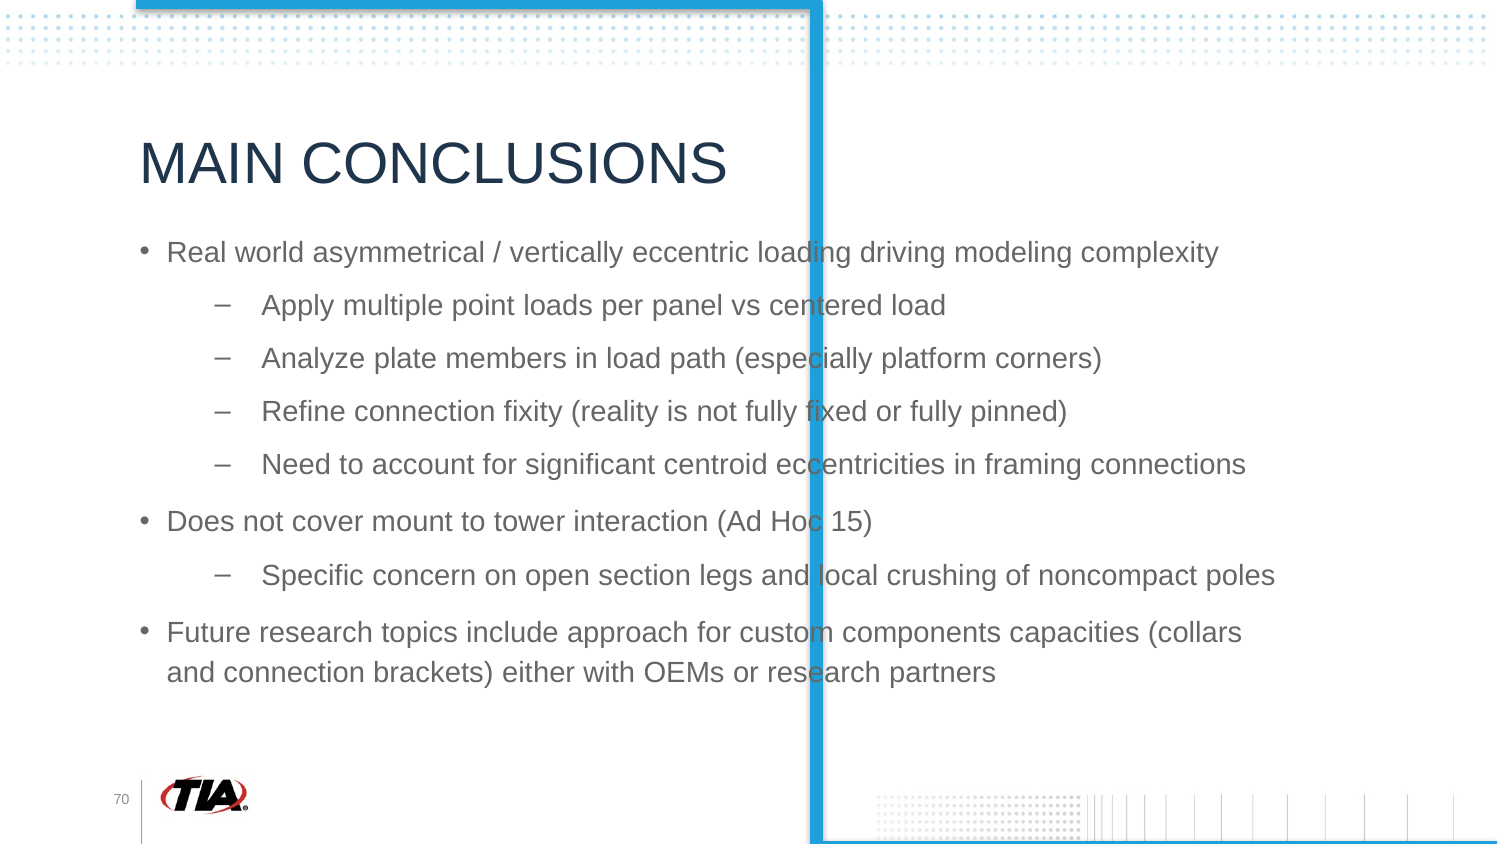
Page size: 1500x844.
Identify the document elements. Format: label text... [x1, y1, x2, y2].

picture [823, 0, 1500, 844]
title Main Conclusions [139, 75, 1397, 195]
list Real world asymmetrical / vertically eccentric loading driving modeling complexity Apply multiple point loads per panel vs centered load Analyze plate members in load path (especially platform corners) Refine connection fixity (reality is not fully fixed or fully pinned) Need to account for significant centroid eccentricities in framing connections Does not cover mount to tower interaction (Ad Hoc 15) Specific concern on open section legs and local crushing of noncompact poles Future research topics include approach for custom components capacities (collars and connection brackets) either with OEMs or research partners [139, 227, 1297, 715]
picture [0, 0, 810, 844]
slide_number 70 [49, 776, 130, 822]
